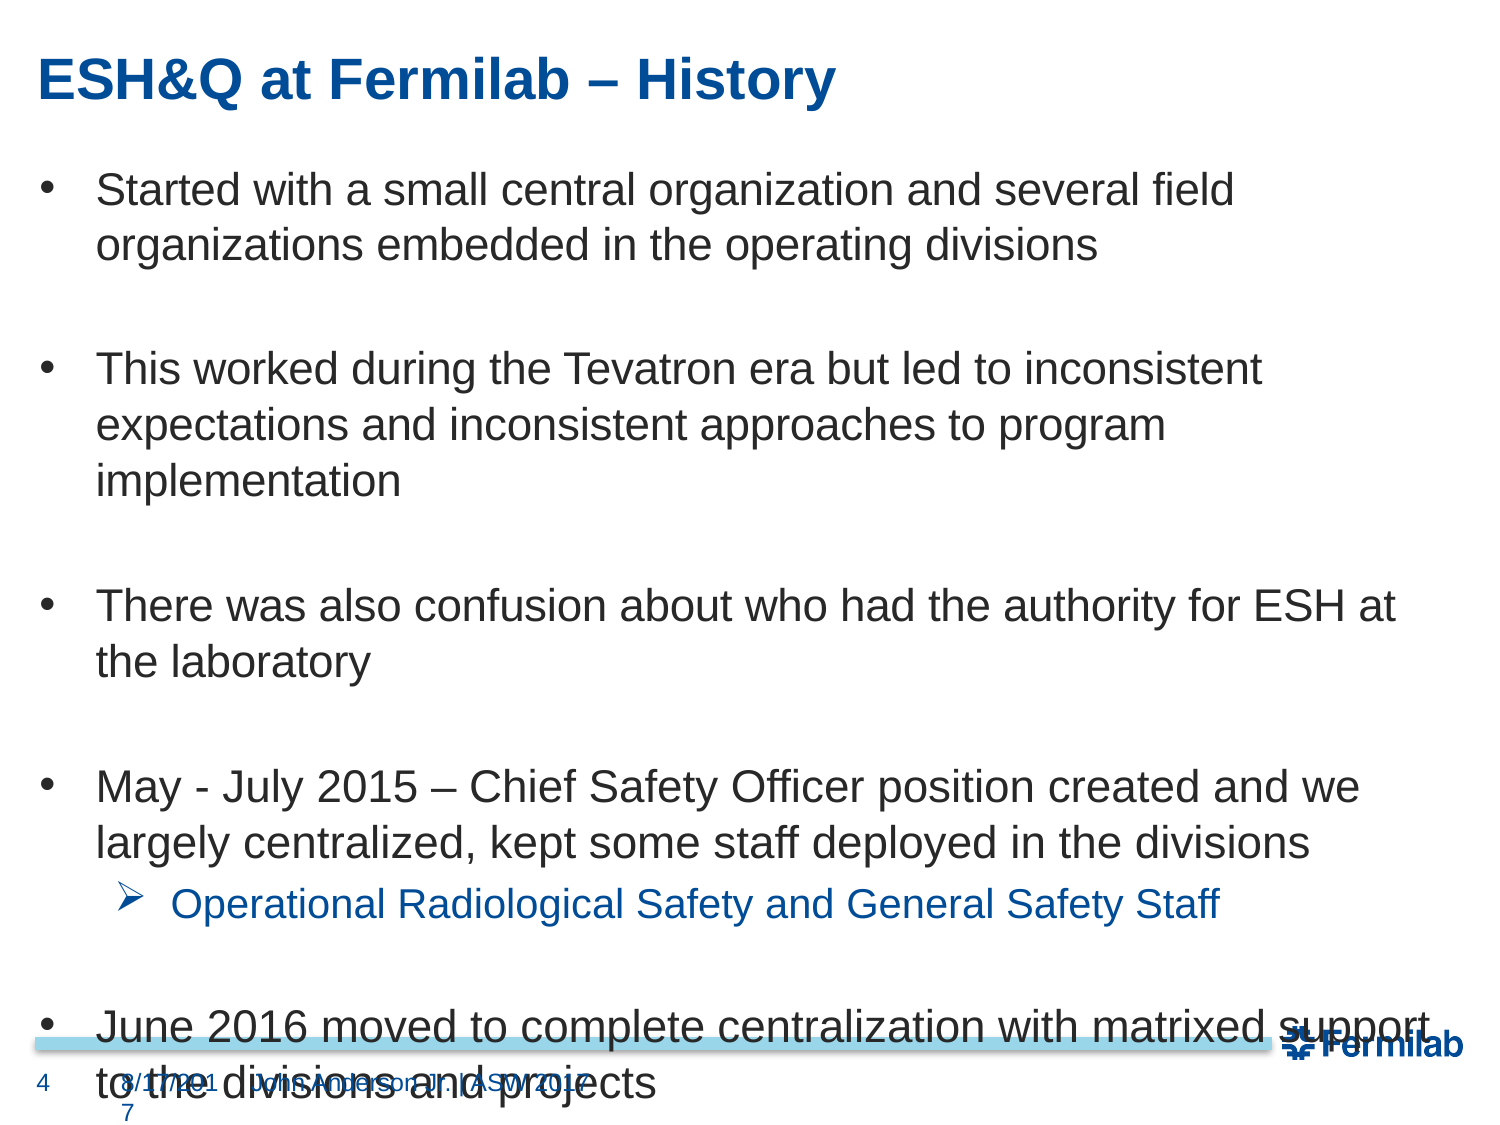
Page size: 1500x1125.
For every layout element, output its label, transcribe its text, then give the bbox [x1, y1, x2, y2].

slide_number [120, 1066, 232, 1107]
list Started with a small central organization and several field organizations embedded in the operating divisions This worked during the Tevatron era but led to inconsistent expectations and inconsistent approaches to program implementation There was also confusion about who had the authority for ESH at the laboratory May - July 2015 – Chief Safety Officer position created and we largely centralized, kept some staff deployed in the divisions Operational Radiological Safety and General Safety Staff June 2016 moved to complete centralization with matrixed support to the divisions and projects [37, 159, 1461, 990]
slide_number 4 [36, 1066, 105, 1106]
title ESH&Q at Fermilab – History [37, 41, 1463, 112]
picture [1282, 1026, 1463, 1060]
footer John Anderson Jr. | ASW 2017 [251, 1066, 1279, 1107]
